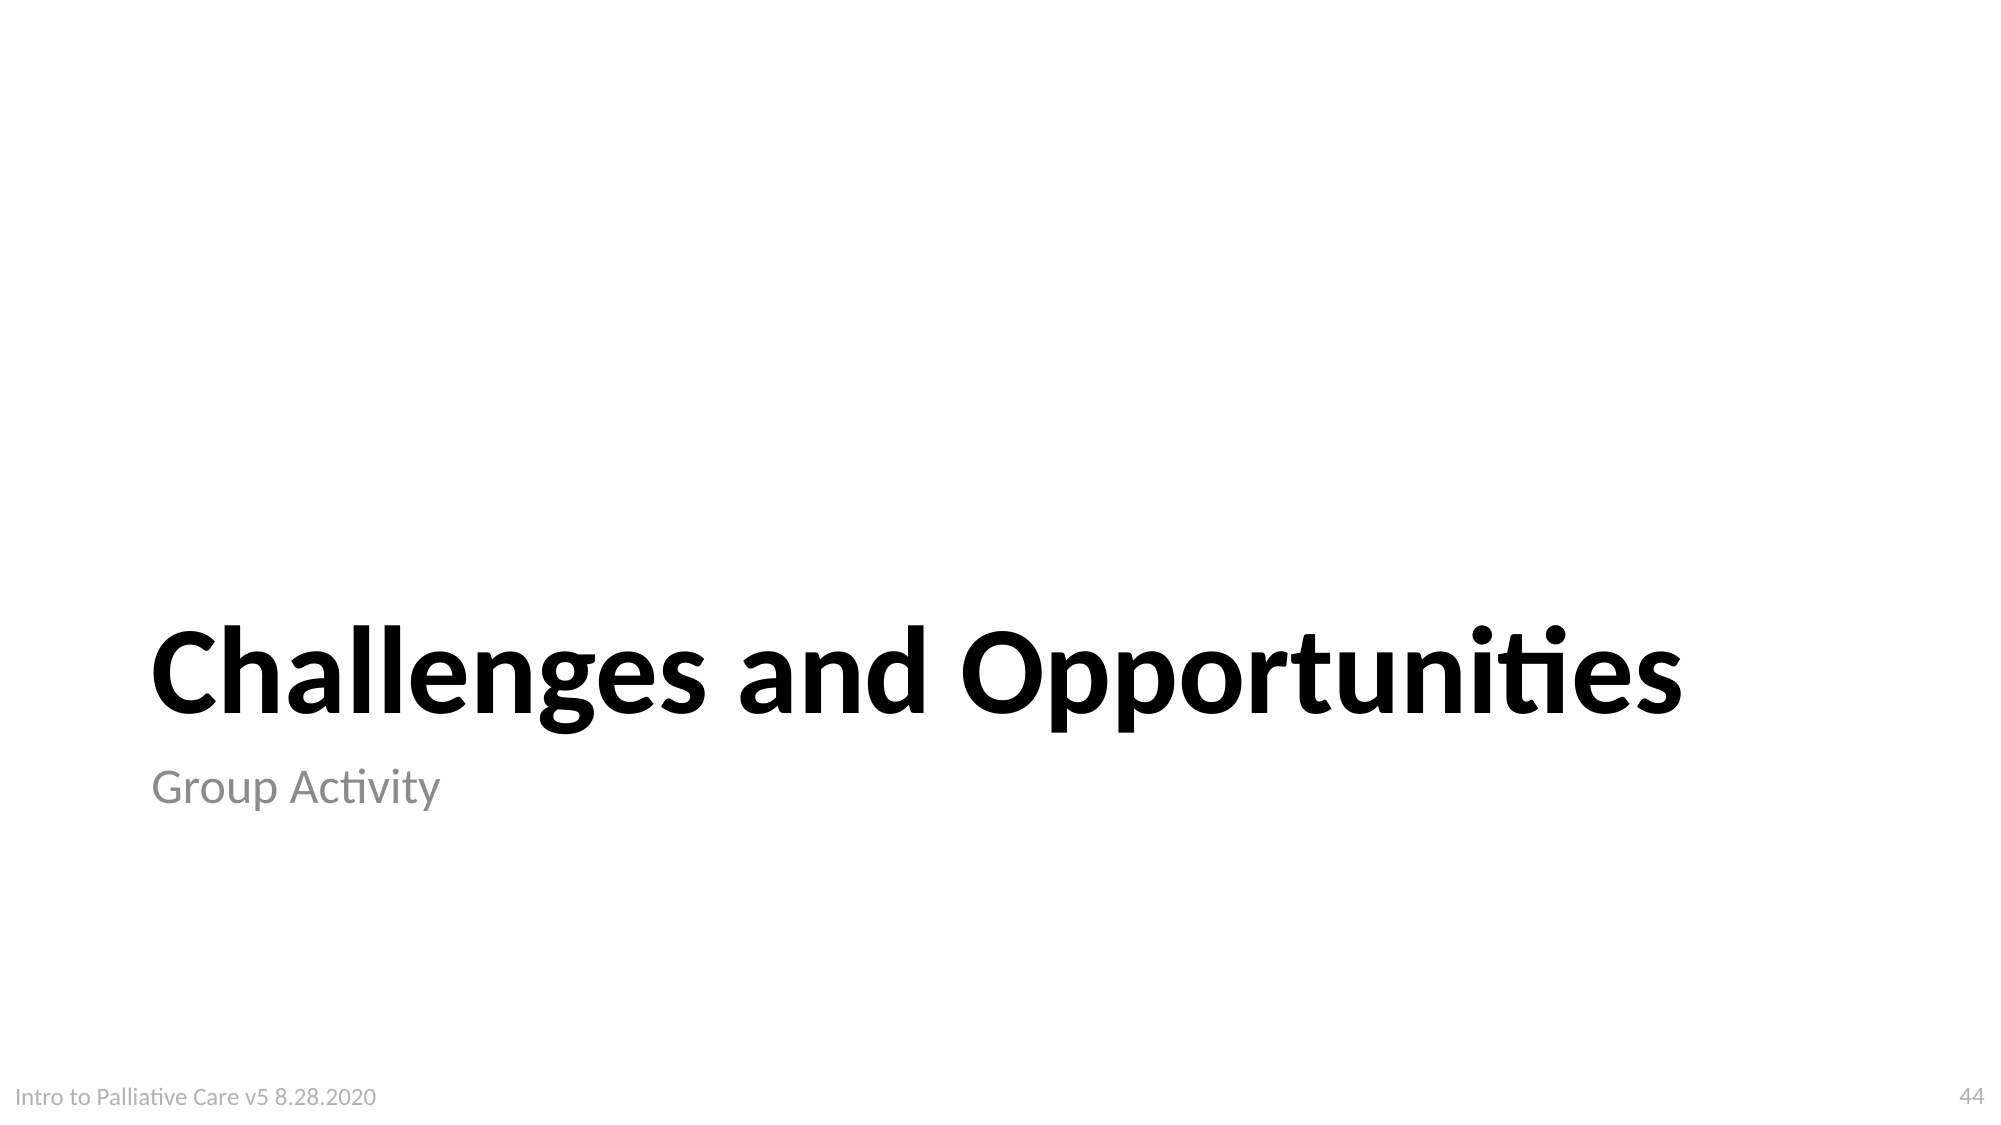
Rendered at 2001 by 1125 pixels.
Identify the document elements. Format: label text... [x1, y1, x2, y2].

footer Intro to Palliative Care v5 8.28.2020 [0, 1065, 1315, 1125]
title Challenges and Opportunities [136, 280, 1862, 749]
slide_number 44 [1435, 1065, 2000, 1125]
list Group Activity [136, 752, 1862, 999]
